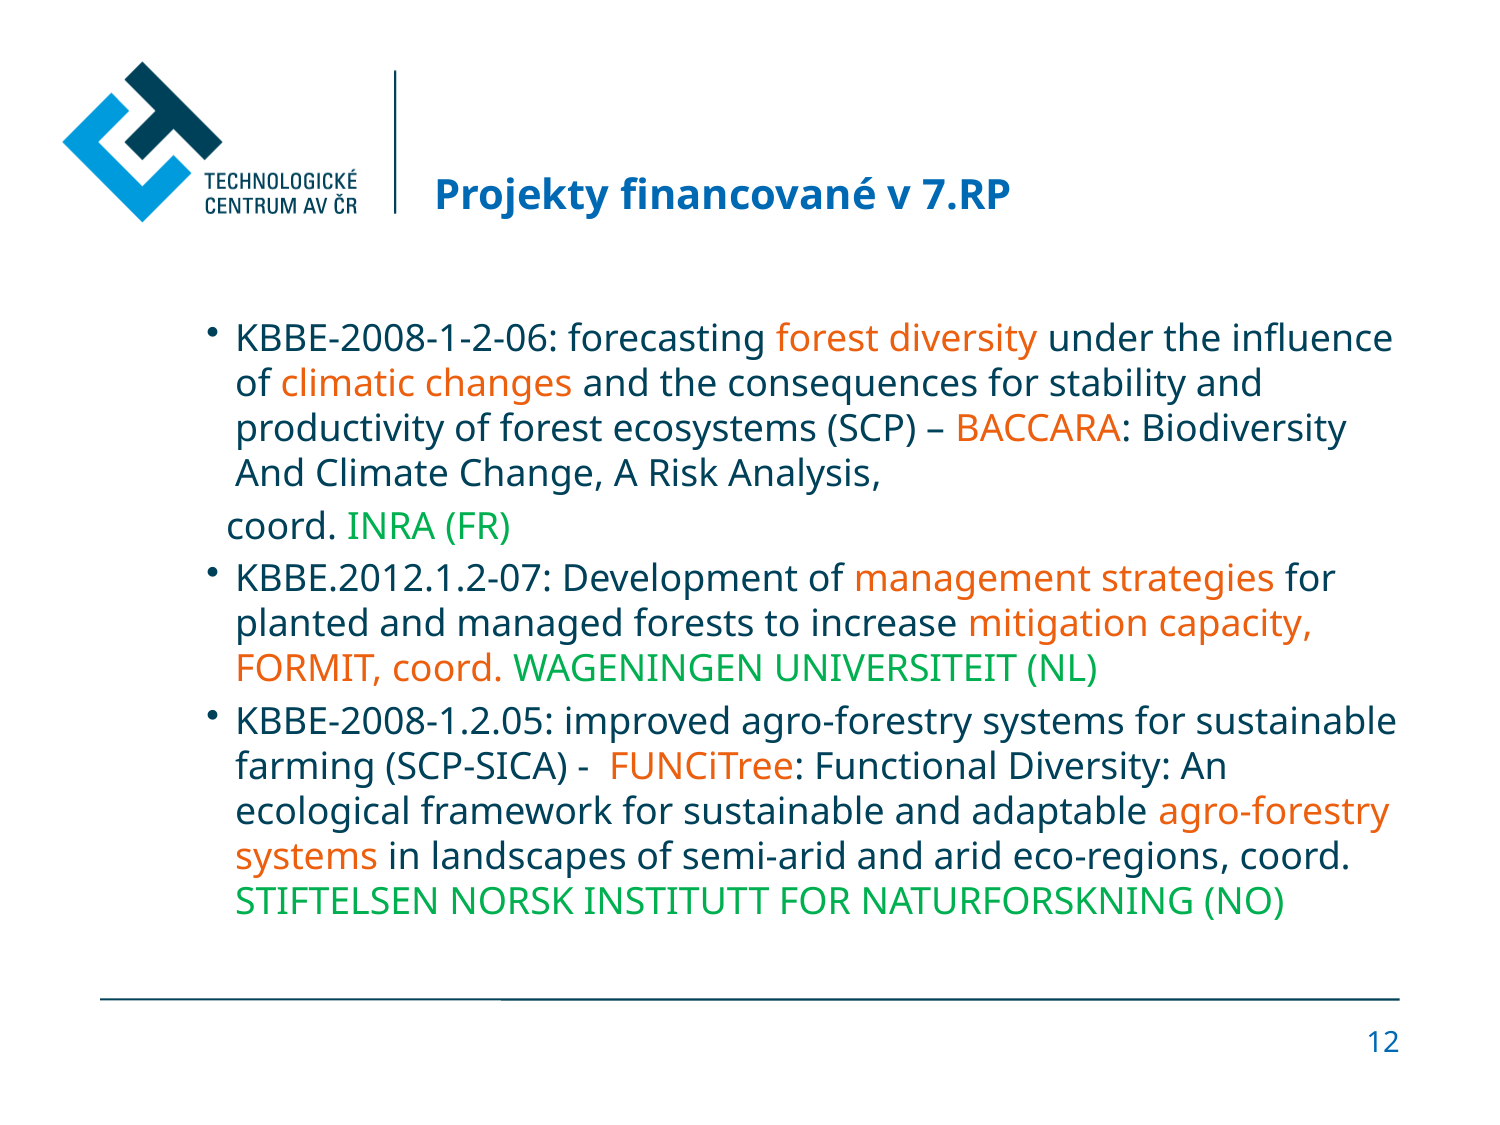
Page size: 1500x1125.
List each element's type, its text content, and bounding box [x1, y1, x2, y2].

slide_number 12 [1050, 1023, 1400, 1102]
list KBBE-2008-1-2-06: forecasting forest diversity under the influence of climatic changes and the consequences for stability and productivity of forest ecosystems (SCP) – BACCARA: Biodiversity And Climate Change, A Risk Analysis, coord. INRA (FR) KBBE.2012.1.2-07: Development of management strategies for planted and managed forests to increase mitigation capacity, FORMIT, coord. WAGENINGEN UNIVERSITEIT (NL) KBBE-2008-1.2.05: improved agro-forestry systems for sustainable farming (SCP-SICA) - FUNCiTree: Functional Diversity: An ecological framework for sustainable and adaptable agro-forestry systems in landscapes of semi-arid and arid eco-regions, coord. STIFTELSEN NORSK INSTITUTT FOR NATURFORSKNING (NO) [206, 314, 1400, 965]
picture [0, 0, 437, 239]
title Projekty financované v 7.RP [419, 59, 1414, 225]
